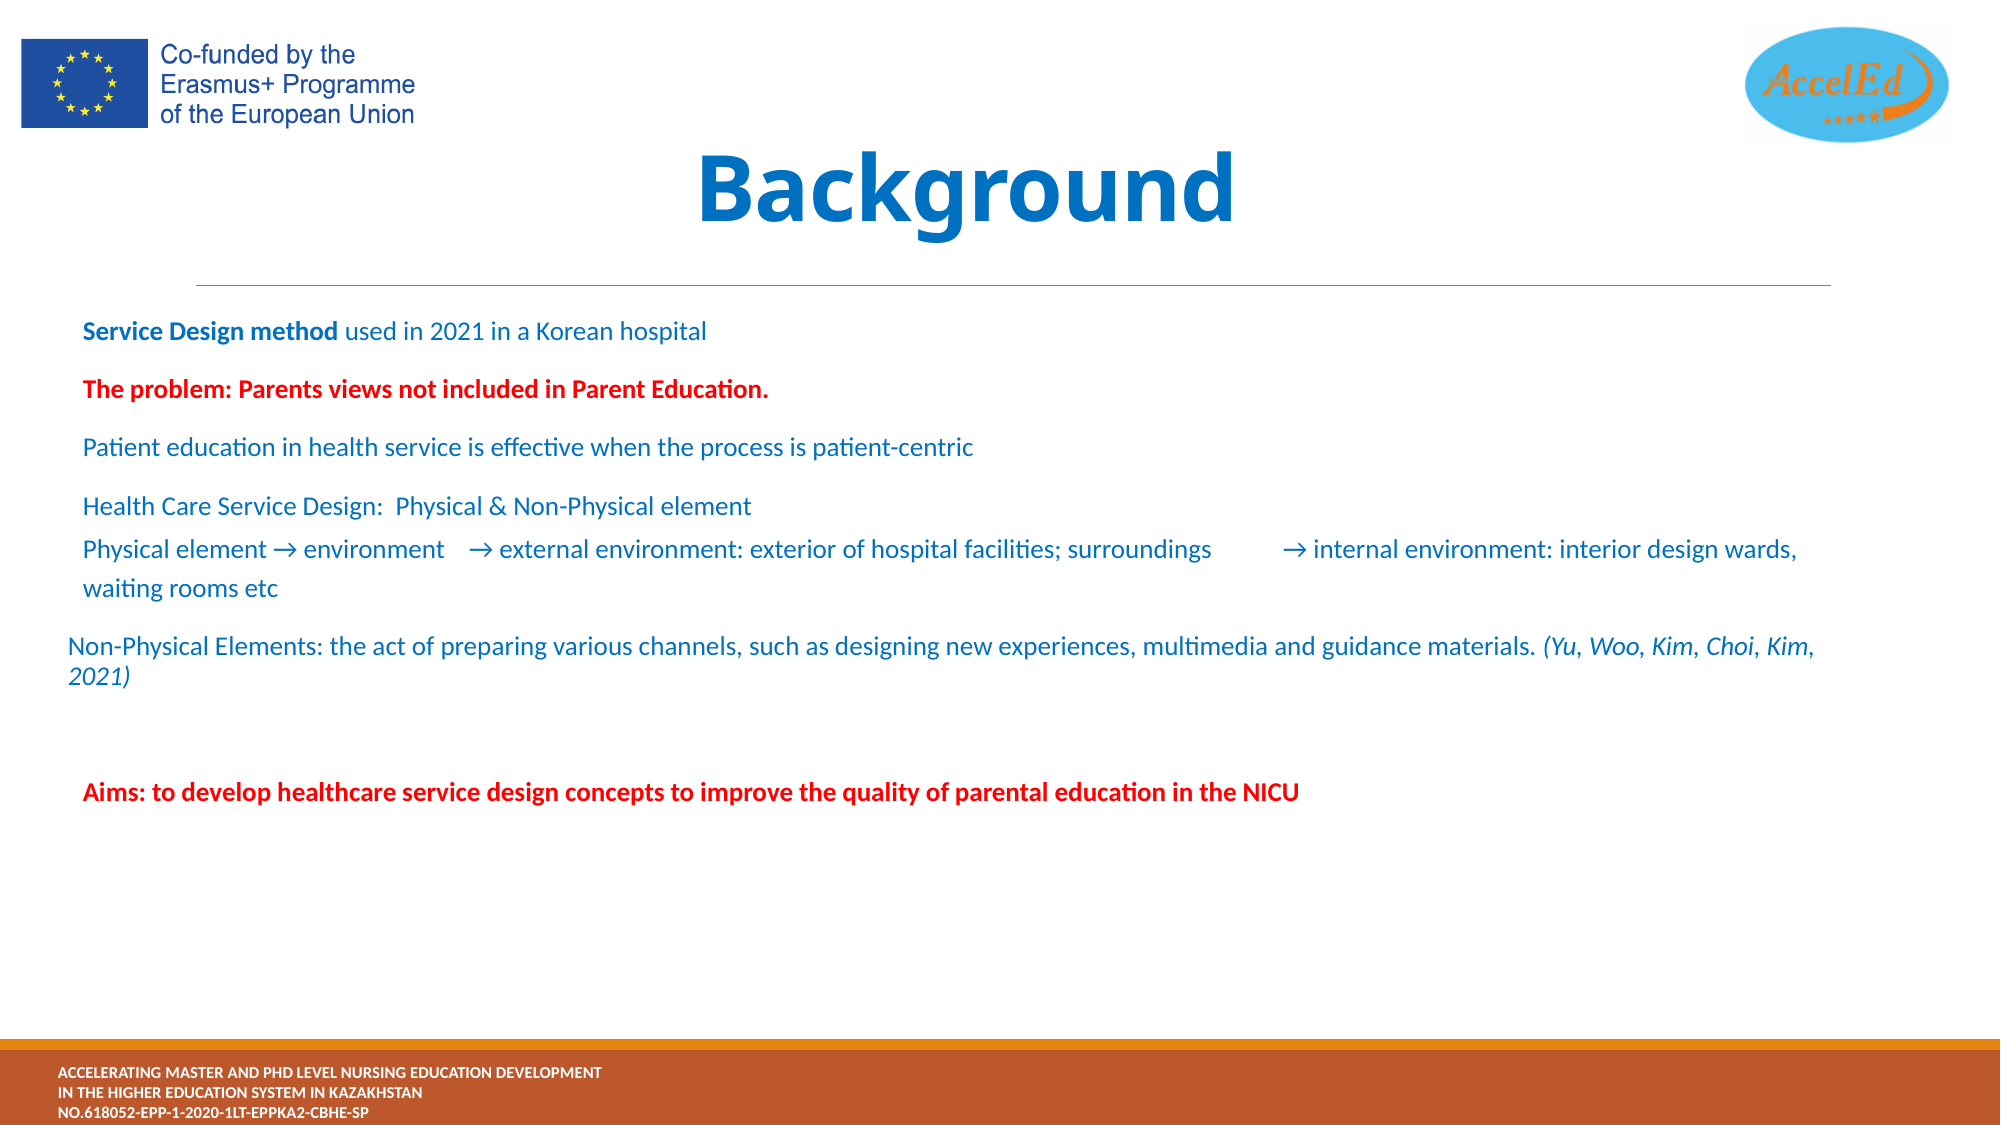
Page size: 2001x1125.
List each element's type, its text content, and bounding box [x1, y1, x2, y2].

picture [1740, 22, 1957, 149]
picture [0, 20, 578, 144]
title Background [41, 115, 1892, 248]
list Service Design method used in 2021 in a Korean hospital The problem: Parents views not included in Parent Education. Patient education in health service is effective when the process is patient-centric Health Care Service Design: Physical & Non-Physical element Physical element → environment → external environment: exterior of hospital facilities; surroundings → internal environment: interior design wards, waiting rooms etc Non-Physical Elements: the act of preparing various channels, such as designing new experiences, multimedia and guidance materials. (Yu, Woo, Kim, Choi, Kim, 2021) Aims: to develop healthcare service design concepts to improve the quality of parental education in the NICU [67, 309, 1821, 973]
